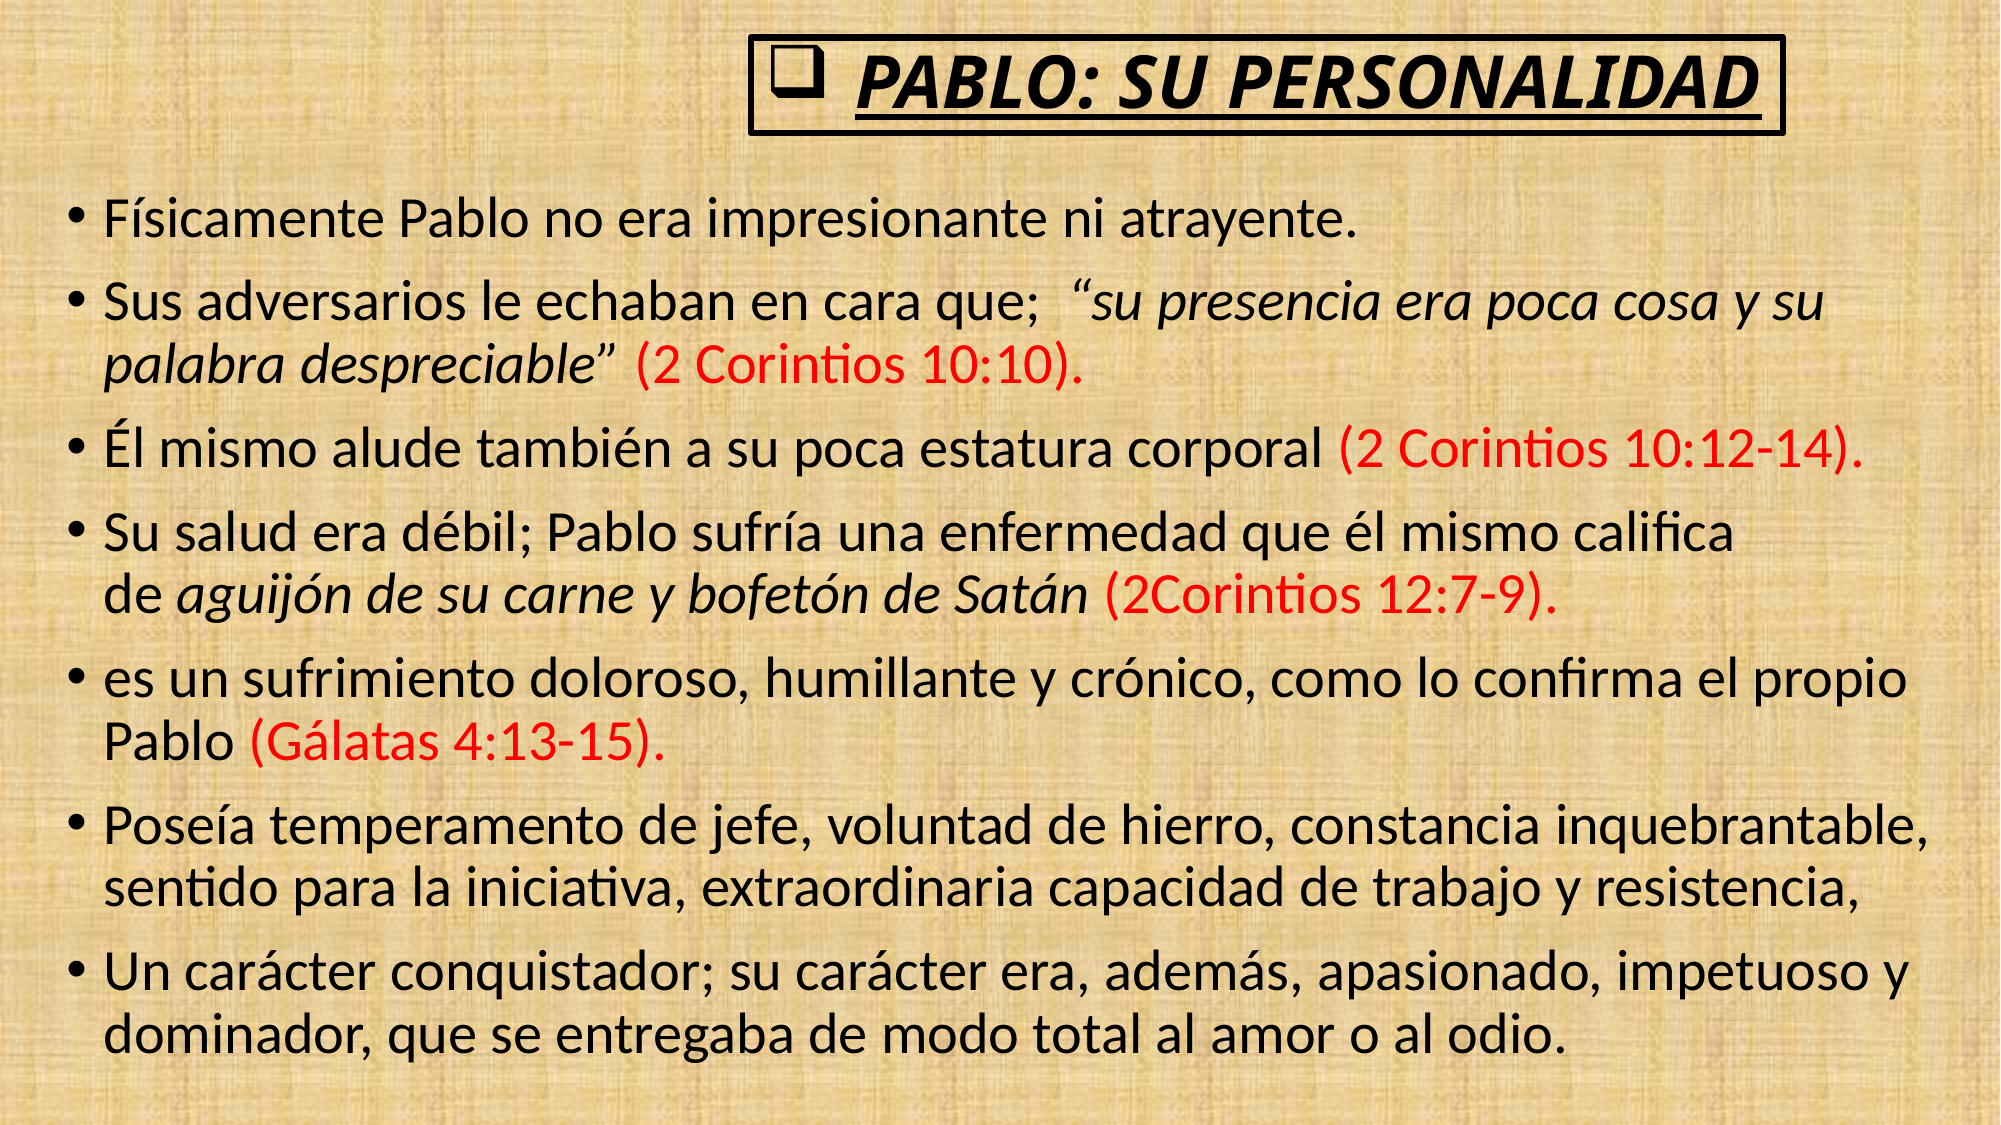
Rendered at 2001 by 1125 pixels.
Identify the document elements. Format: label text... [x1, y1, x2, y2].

picture [0, 0, 2001, 1125]
title PABLO: SU PERSONALIDAD [750, 37, 1784, 134]
list Físicamente Pablo no era impresionante ni atrayente. Sus adversarios le echaban en cara que; “su presencia era poca cosa y su palabra despreciable” (2 Corintios 10:10). Él mismo alude también a su poca estatura corporal (2 Corintios 10:12-14). Su salud era débil; Pablo sufría una enfermedad que él mismo califica de aguijón de su carne y bofetón de Satán (2Corintios 12:7-9). es un sufrimiento doloroso, humillante y crónico, como lo confirma el propio Pablo (Gálatas 4:13-15). Poseía temperamento de jefe, voluntad de hierro, constancia inquebrantable, sentido para la iniciativa, extraordinaria capacidad de trabajo y resistencia, Un carácter conquistador; su carácter era, además, apasionado, impetuoso y dominador, que se entregaba de modo total al amor o al odio. [51, 179, 1986, 1105]
